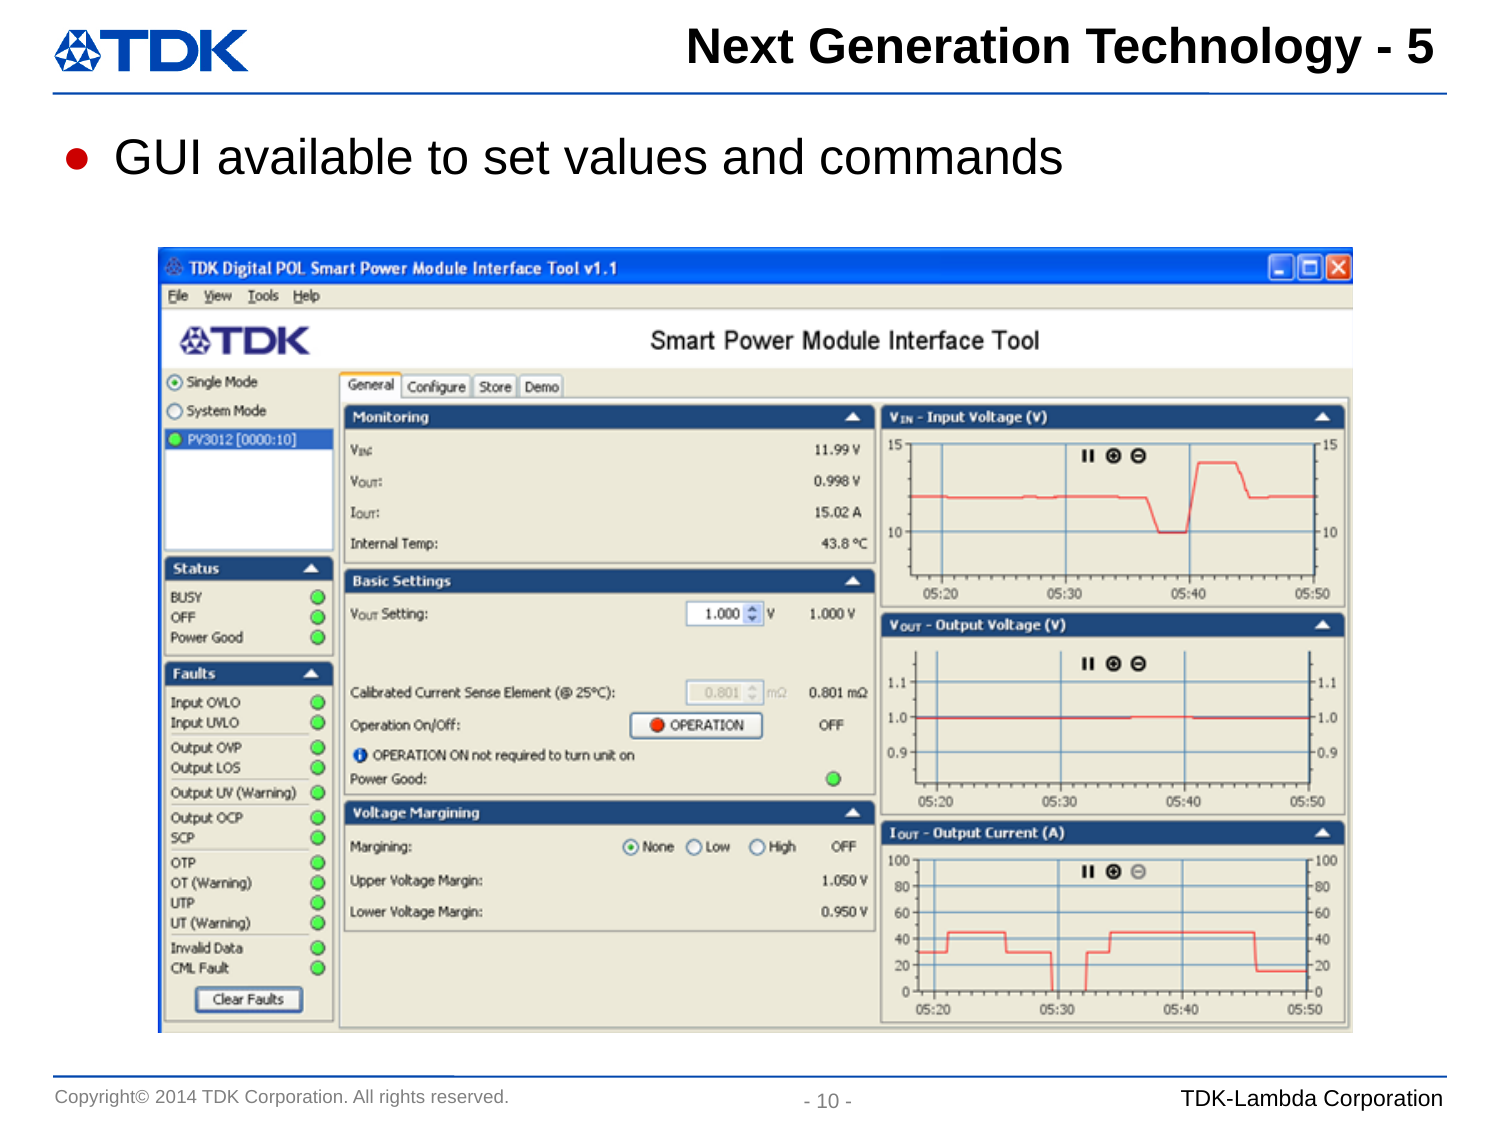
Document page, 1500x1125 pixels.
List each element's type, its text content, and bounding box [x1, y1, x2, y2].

picture [157, 246, 1353, 1034]
title Next Generation Technology - 5 [264, 21, 1450, 74]
text_box GUI available to set values and commands [46, 121, 1450, 1057]
picture [40, 16, 262, 85]
